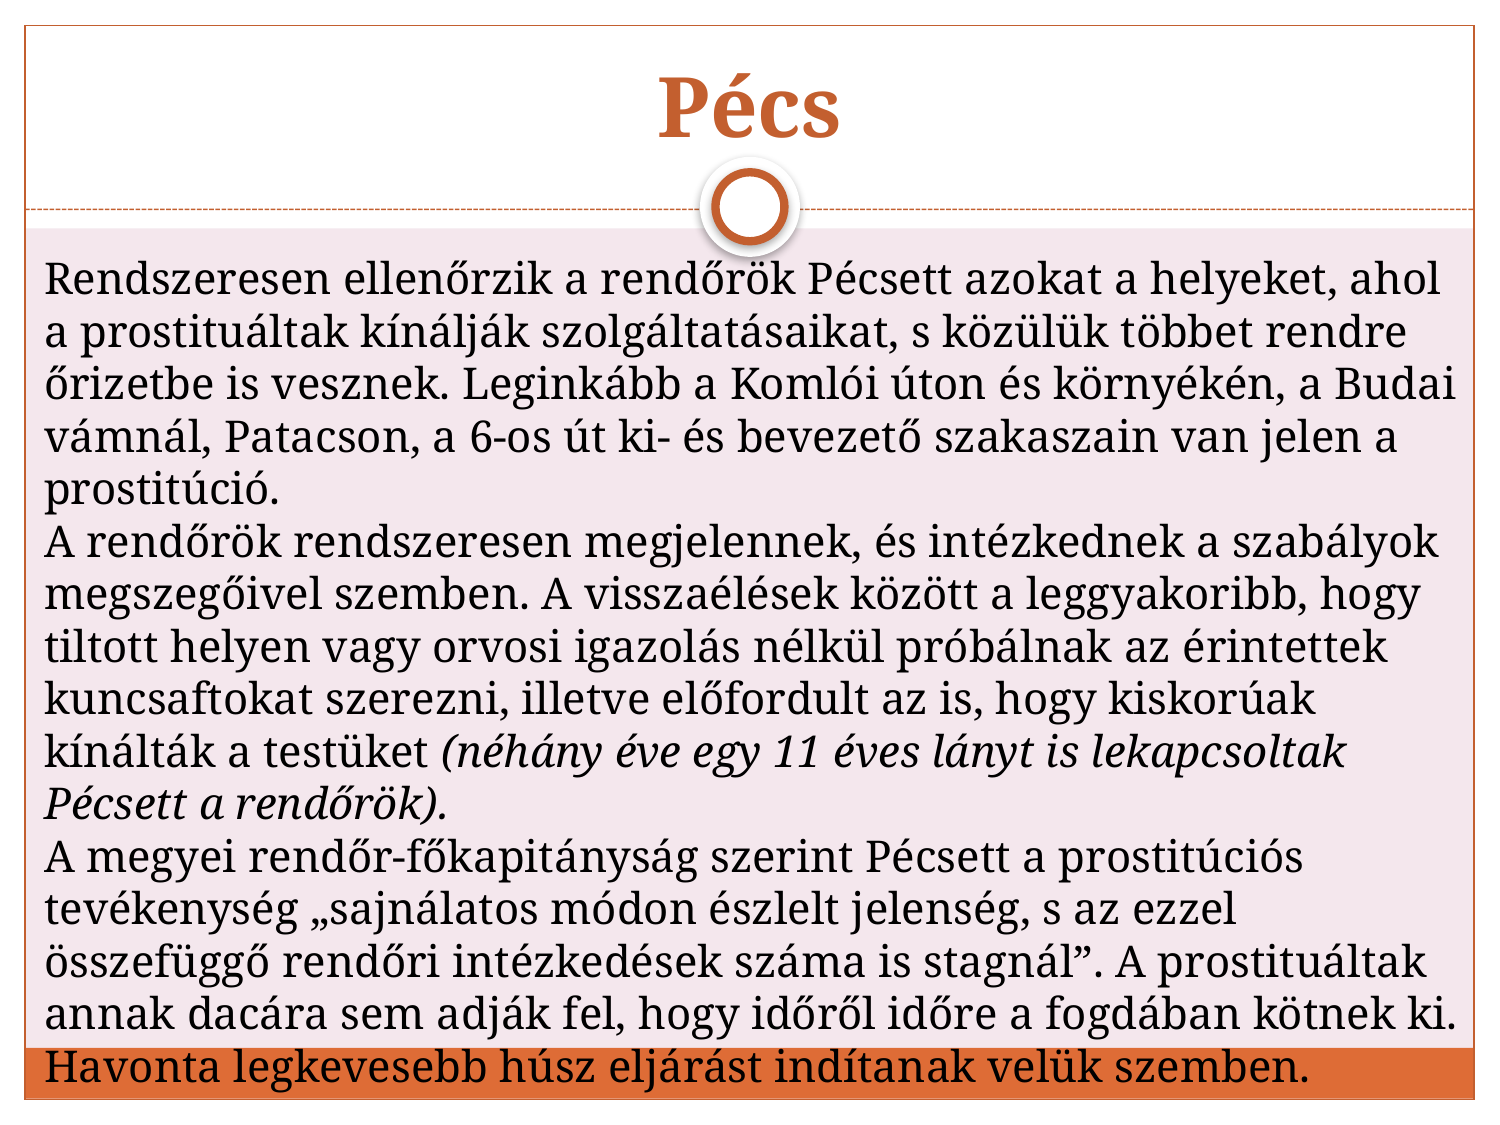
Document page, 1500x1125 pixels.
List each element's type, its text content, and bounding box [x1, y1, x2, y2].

title Pécs [49, 37, 1450, 162]
list Rendszeresen ellenőrzik a rendőrök Pécsett azokat a helyeket, ahol a prostituáltak kínálják szolgáltatásaikat, s közülük többet rendre őrizetbe is vesznek. Leginkább a Komlói úton és környékén, a Budai vámnál, Patacson, a 6-os út ki- és bevezető szakaszain van jelen a prostitúció. A rendőrök rendszeresen megjelennek, és intézkednek a szabályok megszegőivel szemben. A visszaélések között a leggyakoribb, hogy tiltott helyen vagy orvosi igazolás nélkül próbálnak az érintettek kuncsaftokat szerezni, illetve előfordult az is, hogy kiskorúak kínálták a testüket (néhány éve egy 11 éves lányt is lekapcsoltak Pécsett a rendőrök). A megyei rendőr-főkapitányság szerint Pécsett a prostitúciós tevékenység „sajnálatos módon észlelt jelenség, s az ezzel összefüggő rendőri intézkedések száma is stagnál”. A prostituáltak annak dacára sem adják fel, hogy időről időre a fogdában kötnek ki. Havonta legkevesebb húsz eljárást indítanak velük szemben. [29, 243, 1483, 1083]
